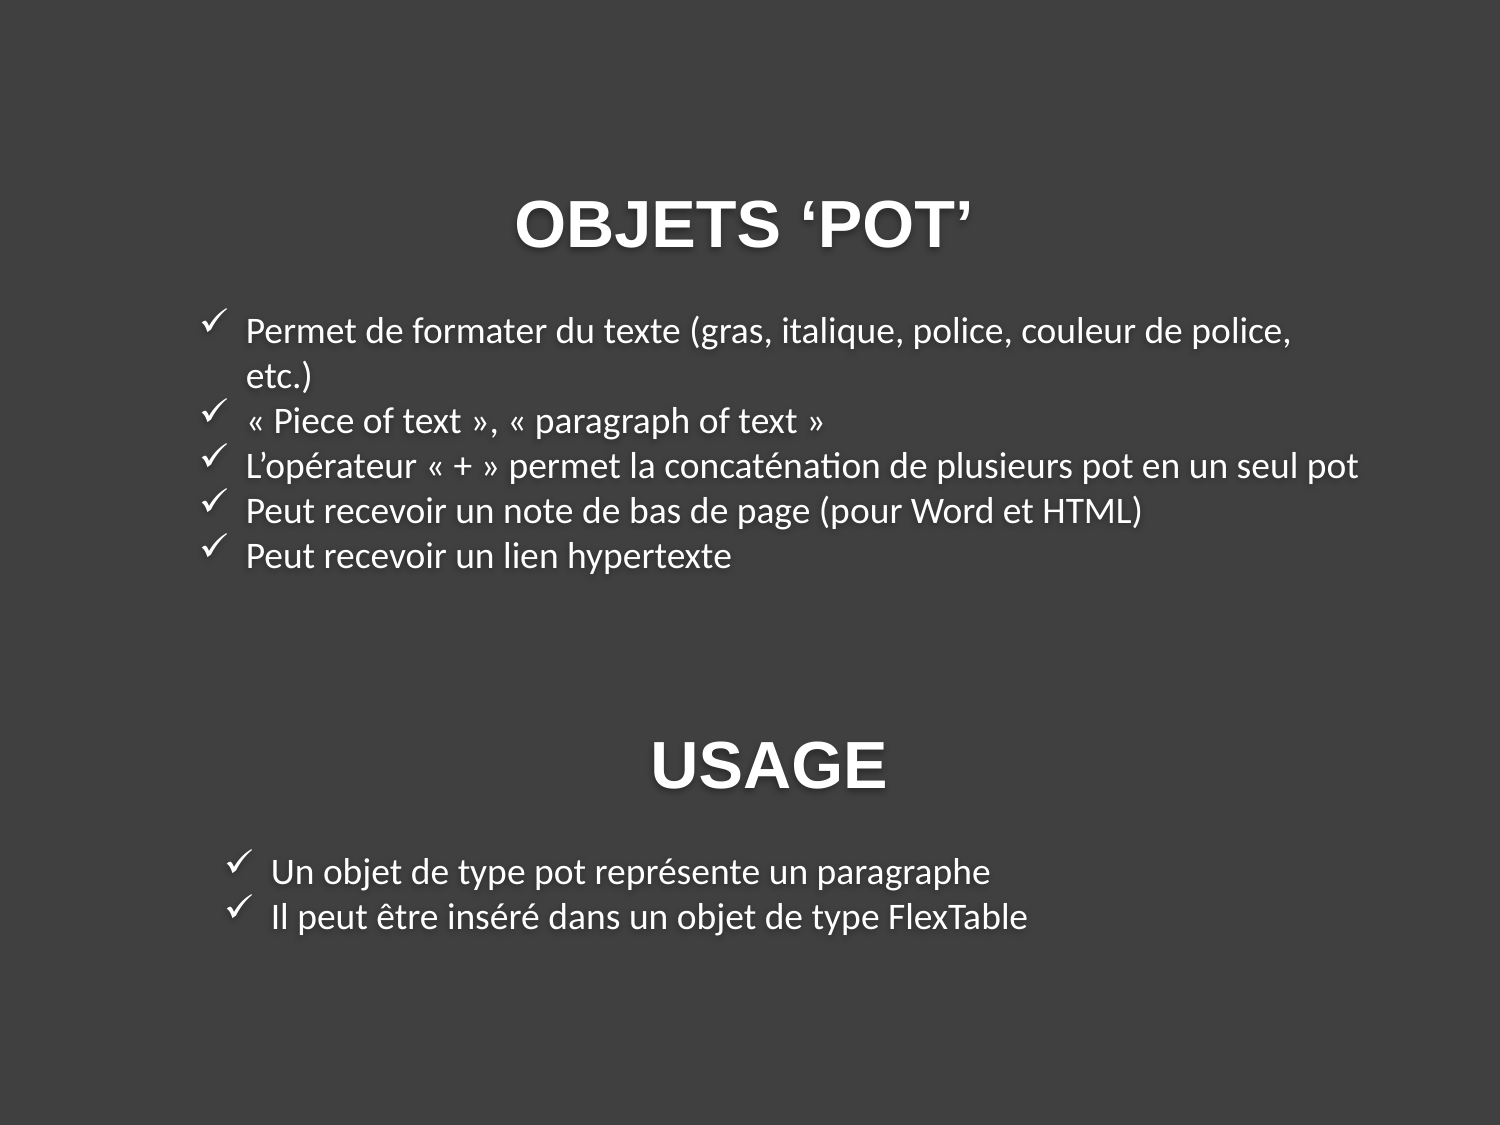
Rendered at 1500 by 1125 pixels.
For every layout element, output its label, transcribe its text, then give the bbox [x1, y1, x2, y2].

text_box Usage Un objet de type pot représente un paragraphe Il peut être inséré dans un objet de type FlexTable [142, 713, 1396, 1009]
text_box Objets ‘pot’ Permet de formater du texte (gras, italique, police, couleur de police, etc.) « Piece of text », « paragraph of text » L’opérateur « + » permet la concaténation de plusieurs pot en un seul pot Peut recevoir un note de bas de page (pour Word et HTML) Peut recevoir un lien hypertexte [117, 172, 1371, 609]
